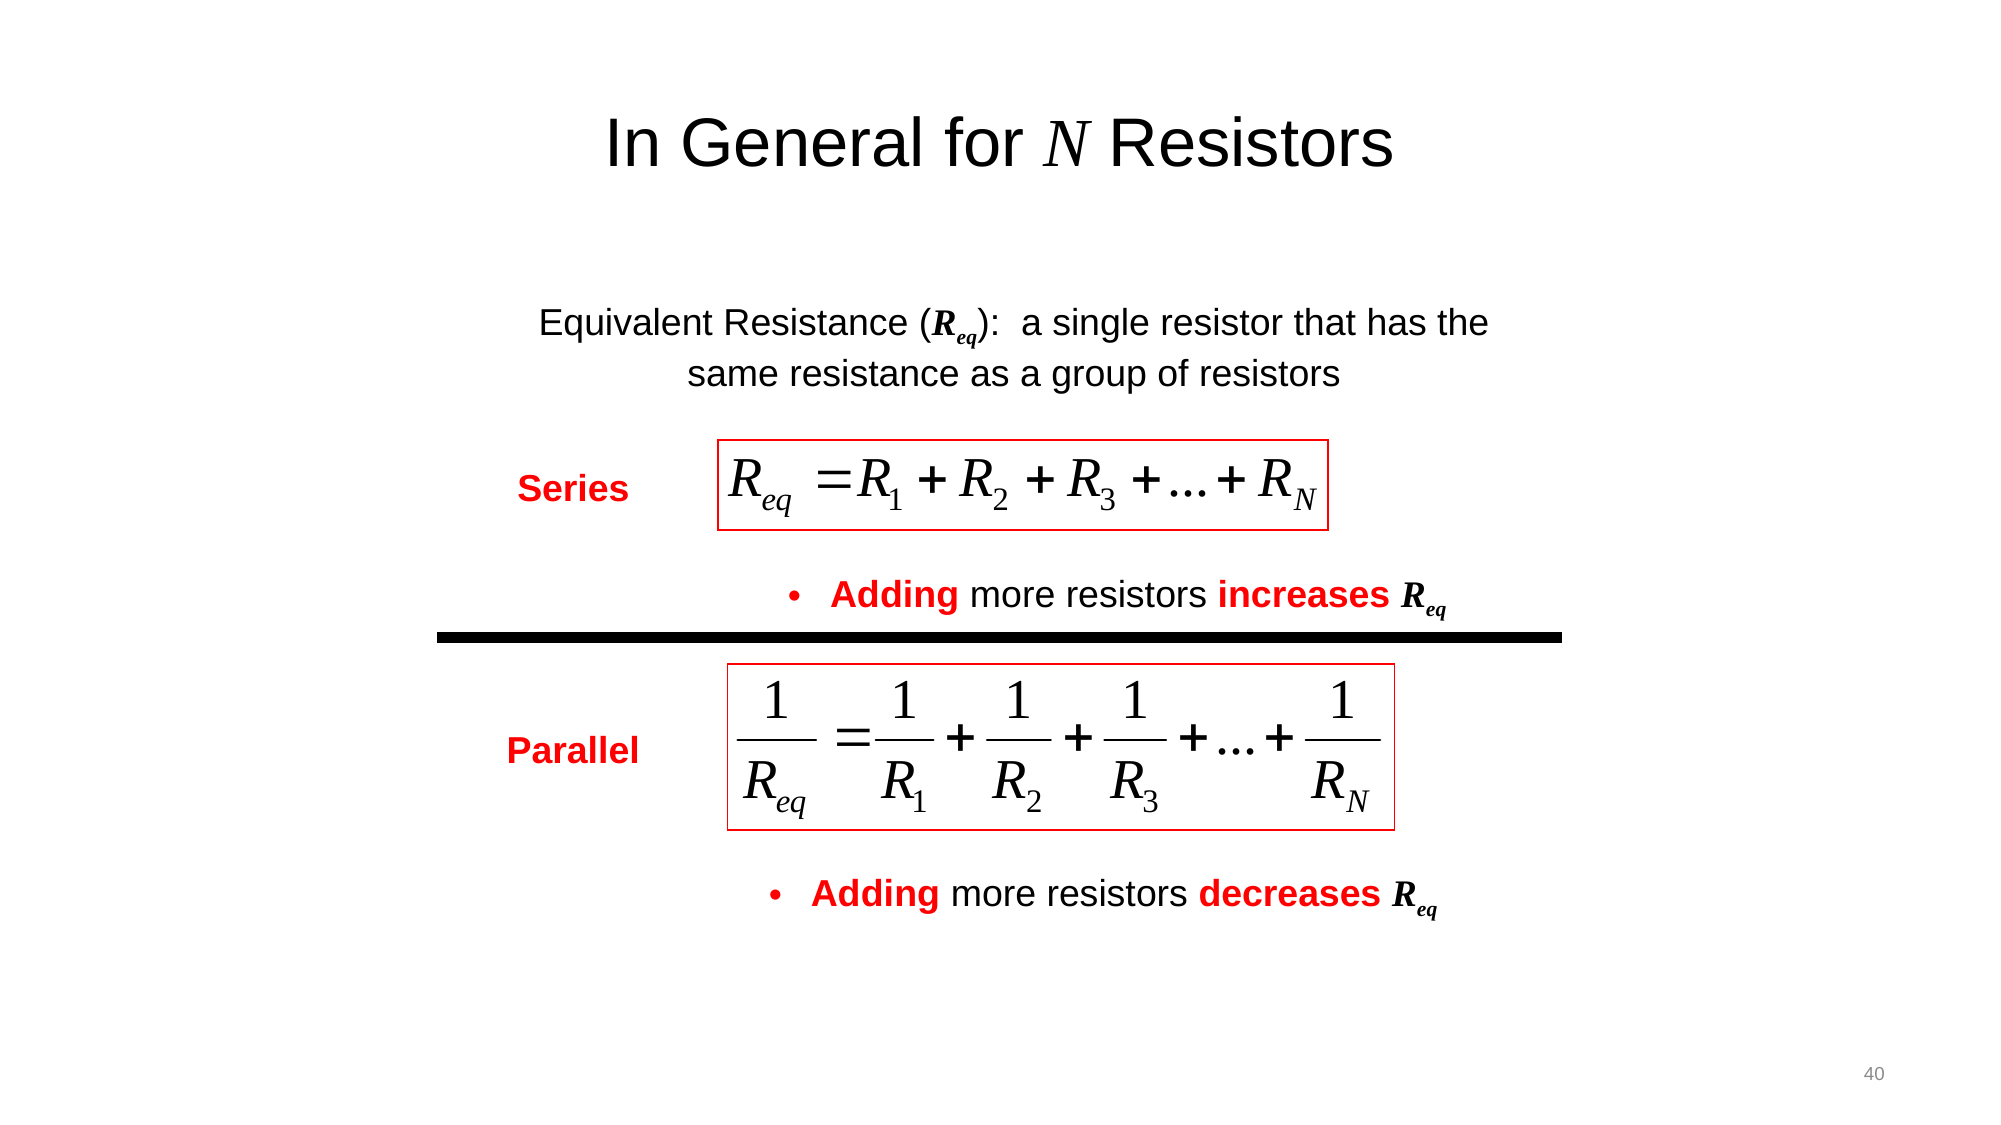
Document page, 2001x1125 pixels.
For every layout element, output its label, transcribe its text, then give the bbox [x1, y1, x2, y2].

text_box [727, 664, 1394, 830]
text_box Equivalent Resistance (Req): a single resistor that has the same resistance as a group of resistors [493, 290, 1535, 402]
slide_number 40 [1433, 1042, 1900, 1103]
title In General for N Resistors [99, 45, 1900, 233]
text_box Parallel [437, 718, 710, 779]
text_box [718, 440, 1328, 530]
text_box Series [437, 456, 710, 517]
text_box Adding more resistors decreases Req [690, 861, 1516, 928]
text_box Adding more resistors increases Req [709, 562, 1525, 629]
